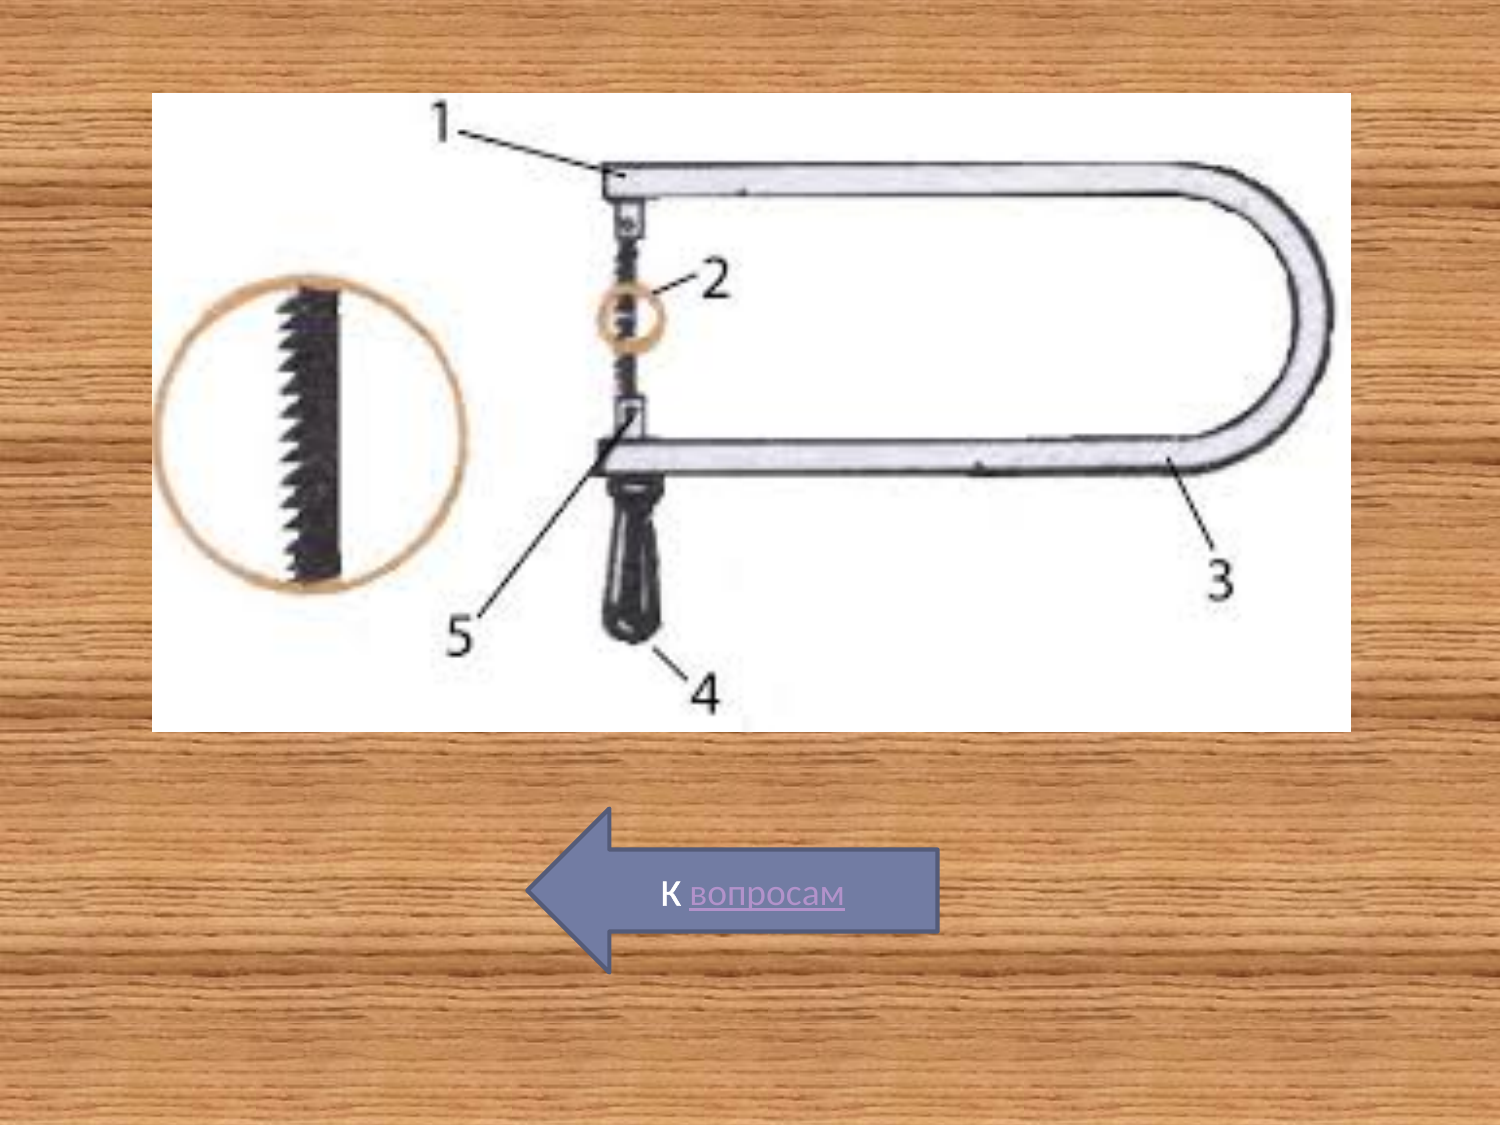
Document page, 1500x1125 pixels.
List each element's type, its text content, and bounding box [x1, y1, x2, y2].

picture [0, 0, 1500, 1125]
text_box К вопросам [525, 806, 940, 975]
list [152, 93, 1351, 732]
